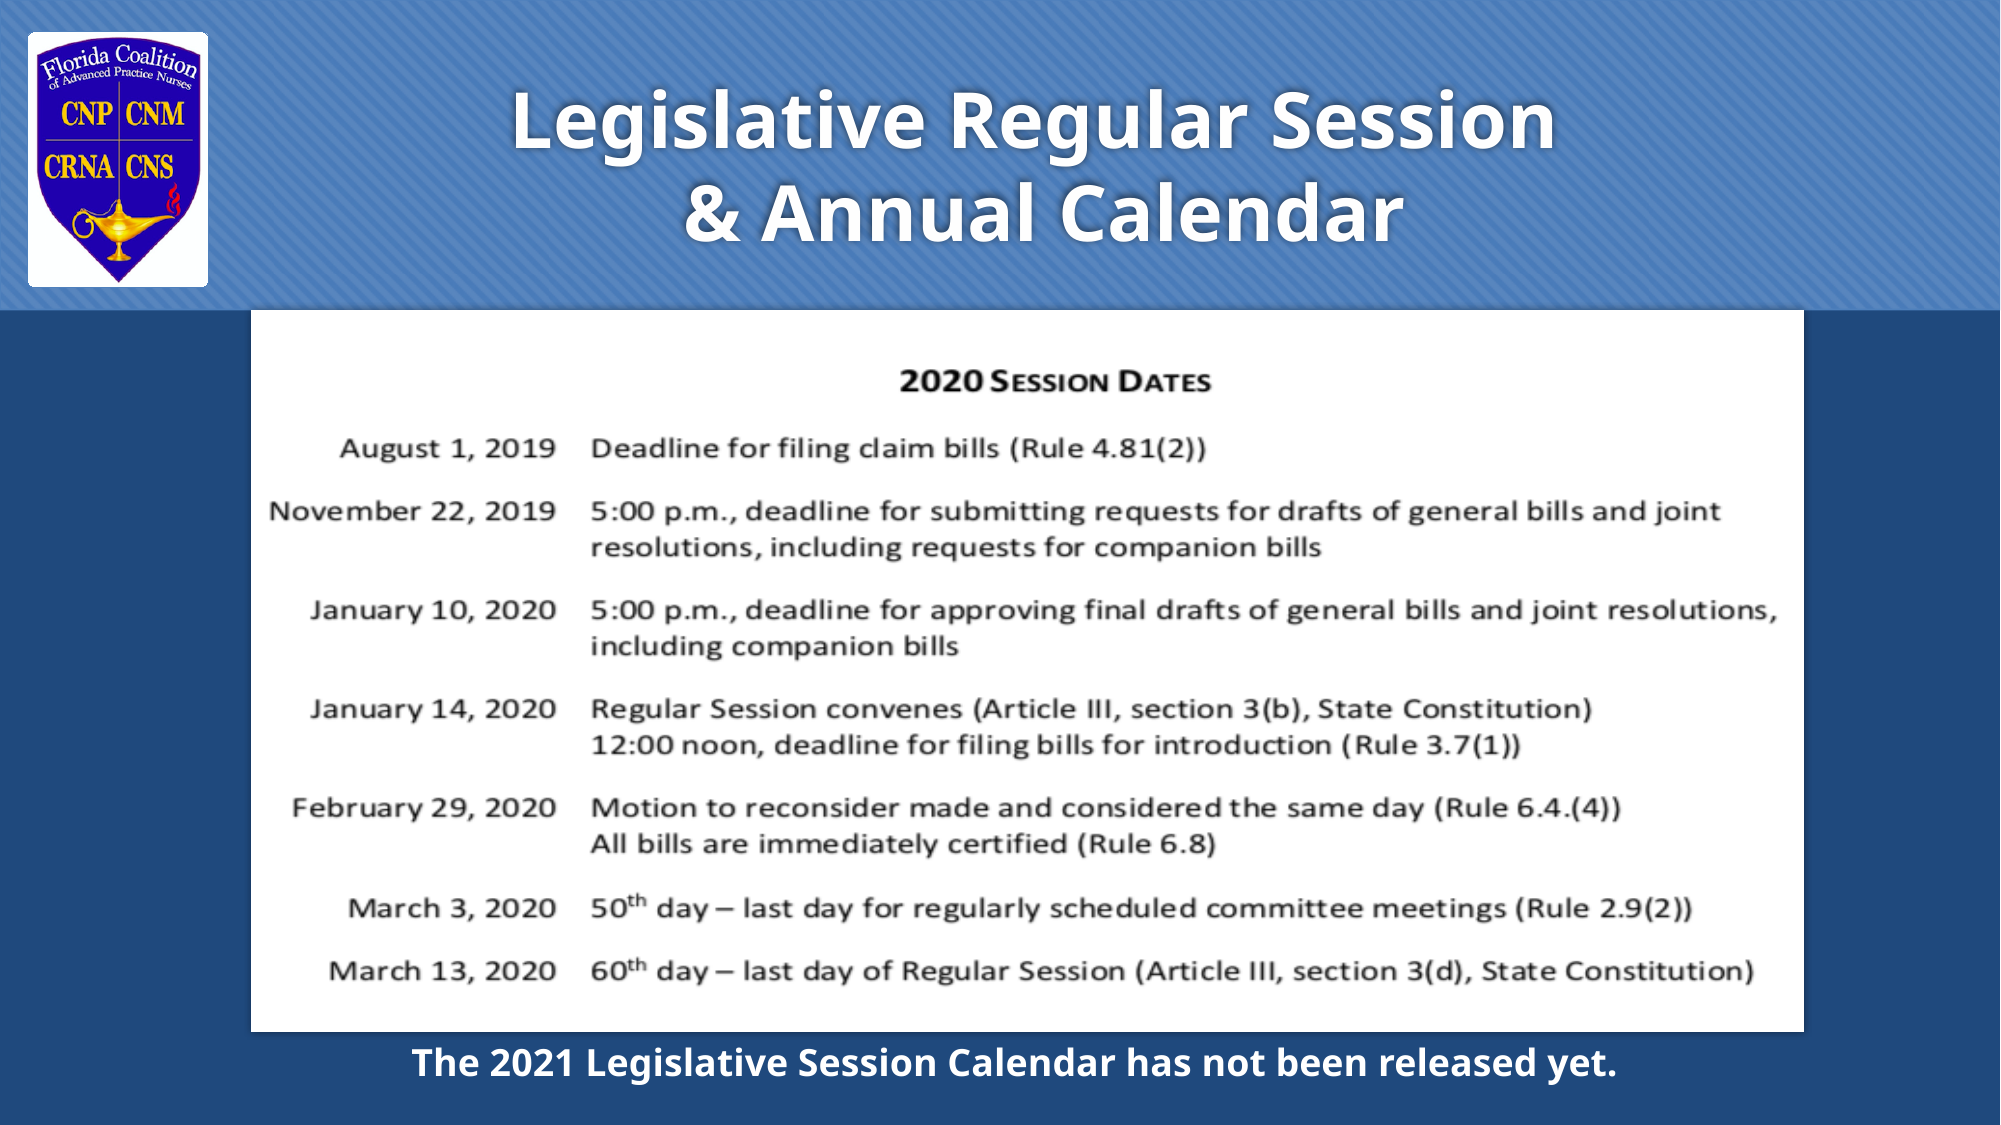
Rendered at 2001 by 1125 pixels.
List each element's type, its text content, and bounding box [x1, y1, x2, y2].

text_box The 2021 Legislative Session Calendar has not been released yet. [313, 1032, 1727, 1092]
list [251, 309, 1804, 1032]
title Legislative Regular Session & Annual Calendar [383, 63, 1707, 266]
picture [27, 31, 210, 288]
